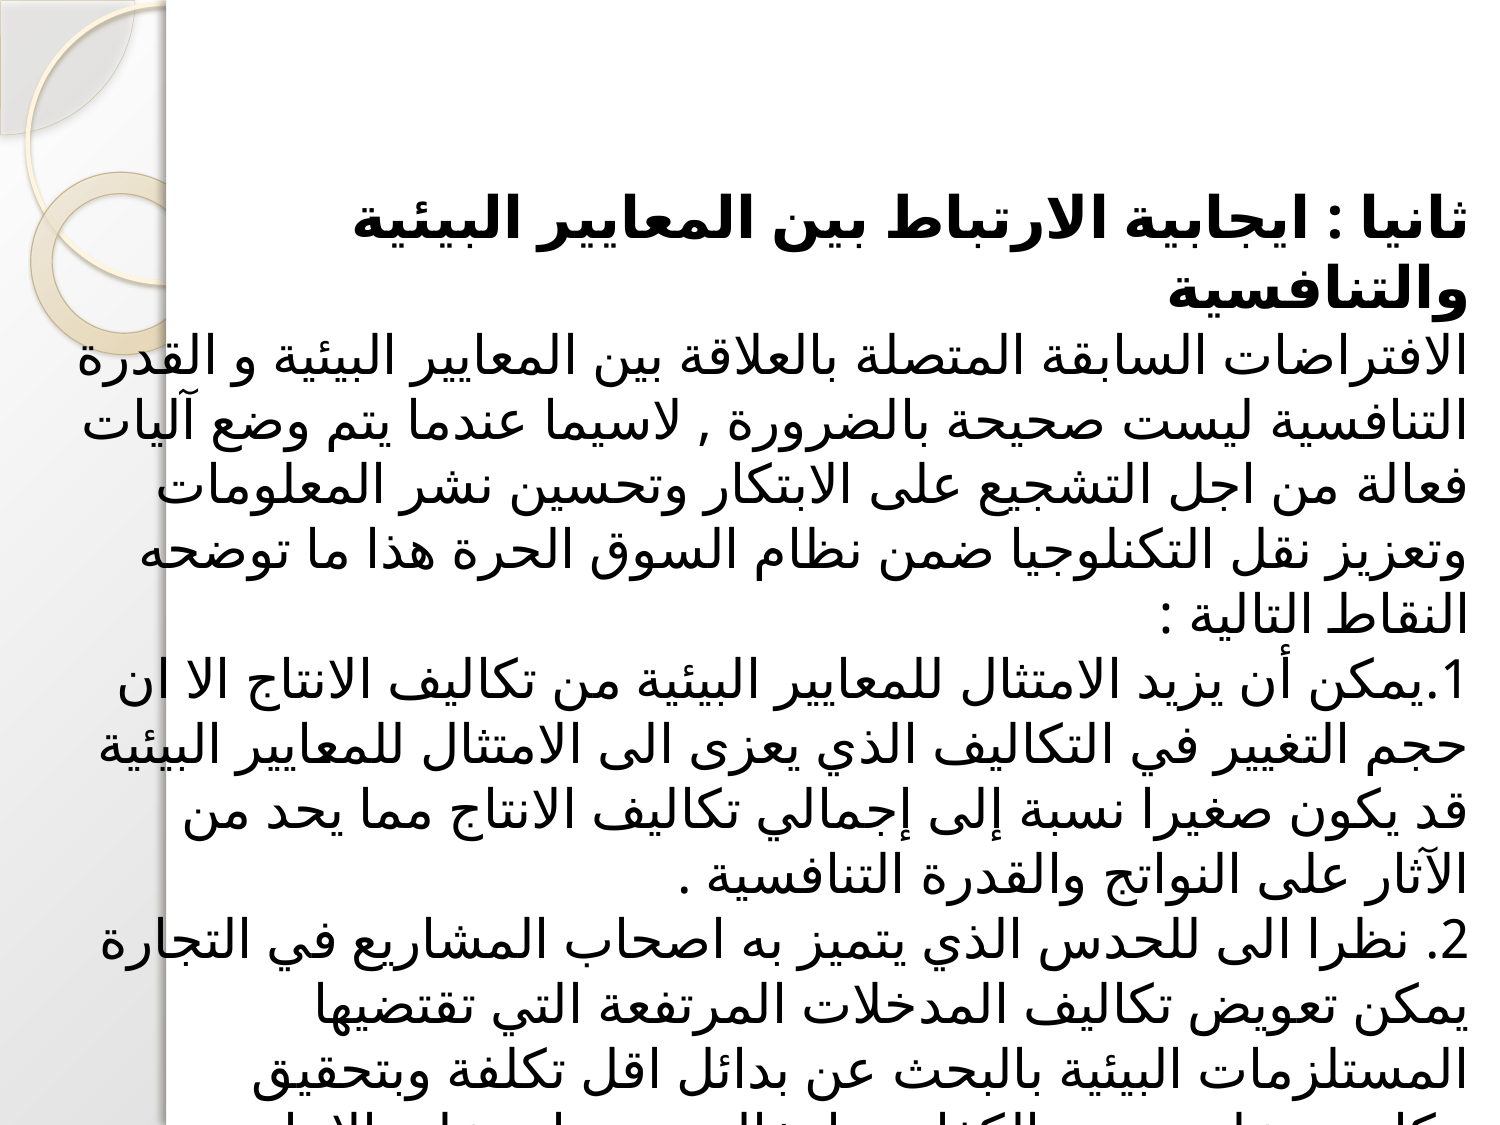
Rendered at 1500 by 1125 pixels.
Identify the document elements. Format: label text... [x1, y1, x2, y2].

text_box ثانيا : ايجابية الارتباط بين المعايير البيئية والتنافسية الافتراضات السابقة المتصلة بالعلاقة بين المعايير البيئية و القدرة التنافسية ليست صحيحة بالضرورة , لاسيما عندما يتم وضع آليات فعالة من اجل التشجيع على الابتكار وتحسين نشر المعلومات وتعزيز نقل التكنلوجيا ضمن نظام السوق الحرة هذا ما توضحه النقاط التالية : 1.يمكن أن يزيد الامتثال للمعايير البيئية من تكاليف الانتاج الا ان حجم التغيير في التكاليف الذي يعزى الى الامتثال للمعايير البيئية قد يكون صغيرا نسبة إلى إجمالي تكاليف الانتاج مما يحد من الآثار على النواتج والقدرة التنافسية . 2. نظرا الى للحدس الذي يتميز به اصحاب المشاريع في التجارة يمكن تعويض تكاليف المدخلات المرتفعة التي تقتضيها المستلزمات البيئية بالبحث عن بدائل اقل تكلفة وبتحقيق مكاسب على صعيد الكفاءة وادخال تحسينات على الانتاجية بهدف تثبيت تكاليف الانتاج او حتى خفضها ضمن نظام سوق حرة. [53, 172, 1486, 1125]
